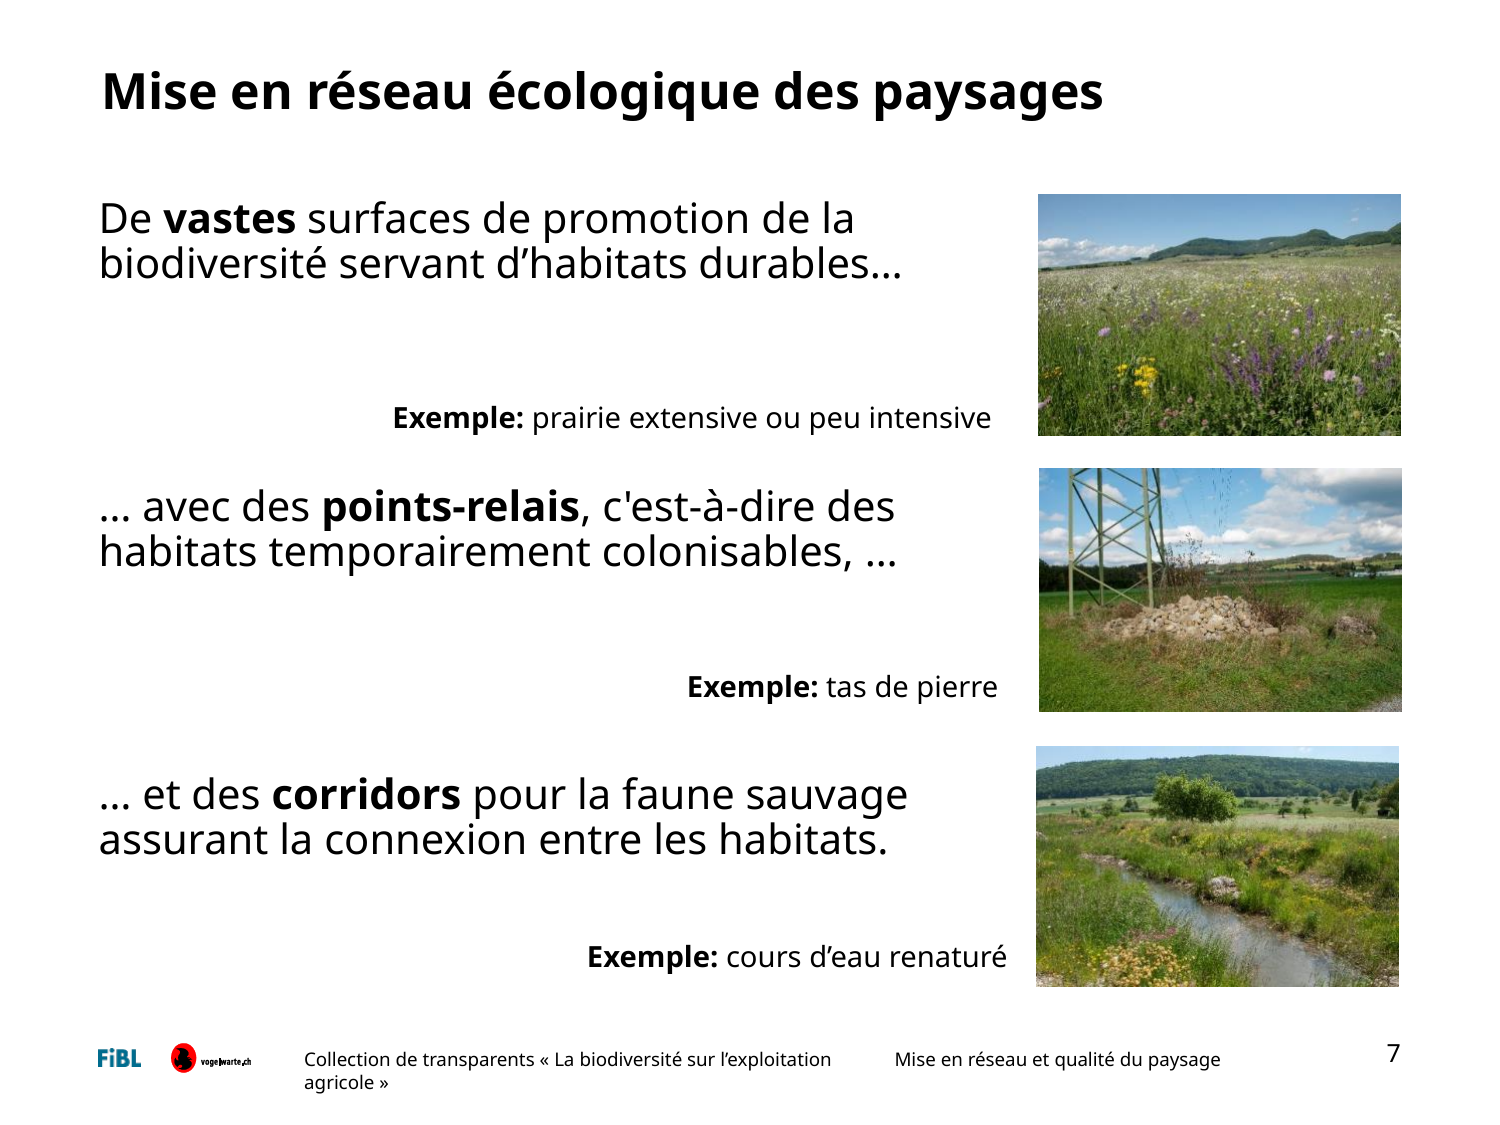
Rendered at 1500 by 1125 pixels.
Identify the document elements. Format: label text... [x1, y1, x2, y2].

picture [1036, 746, 1399, 987]
picture [1038, 194, 1401, 436]
slide_number 7 [1270, 1020, 1401, 1080]
picture [98, 1048, 141, 1067]
text_box Exemple: prairie extensive ou peu intensive [171, 392, 1007, 443]
text_box Exemple: cours d’eau renaturé [554, 931, 1023, 981]
list De vastes surfaces de promotion de la biodiversité servant d’habitats durables… … avec des points-relais, c'est-à-dire des habitats temporairement colonisables, … … et des corridors pour la faune sauvage assurant la connexion entre les habitats. [98, 198, 987, 894]
title Mise en réseau écologique des paysages [101, 66, 1399, 170]
text_box Exemple: tas de pierre [635, 660, 1014, 711]
picture [1039, 468, 1402, 712]
